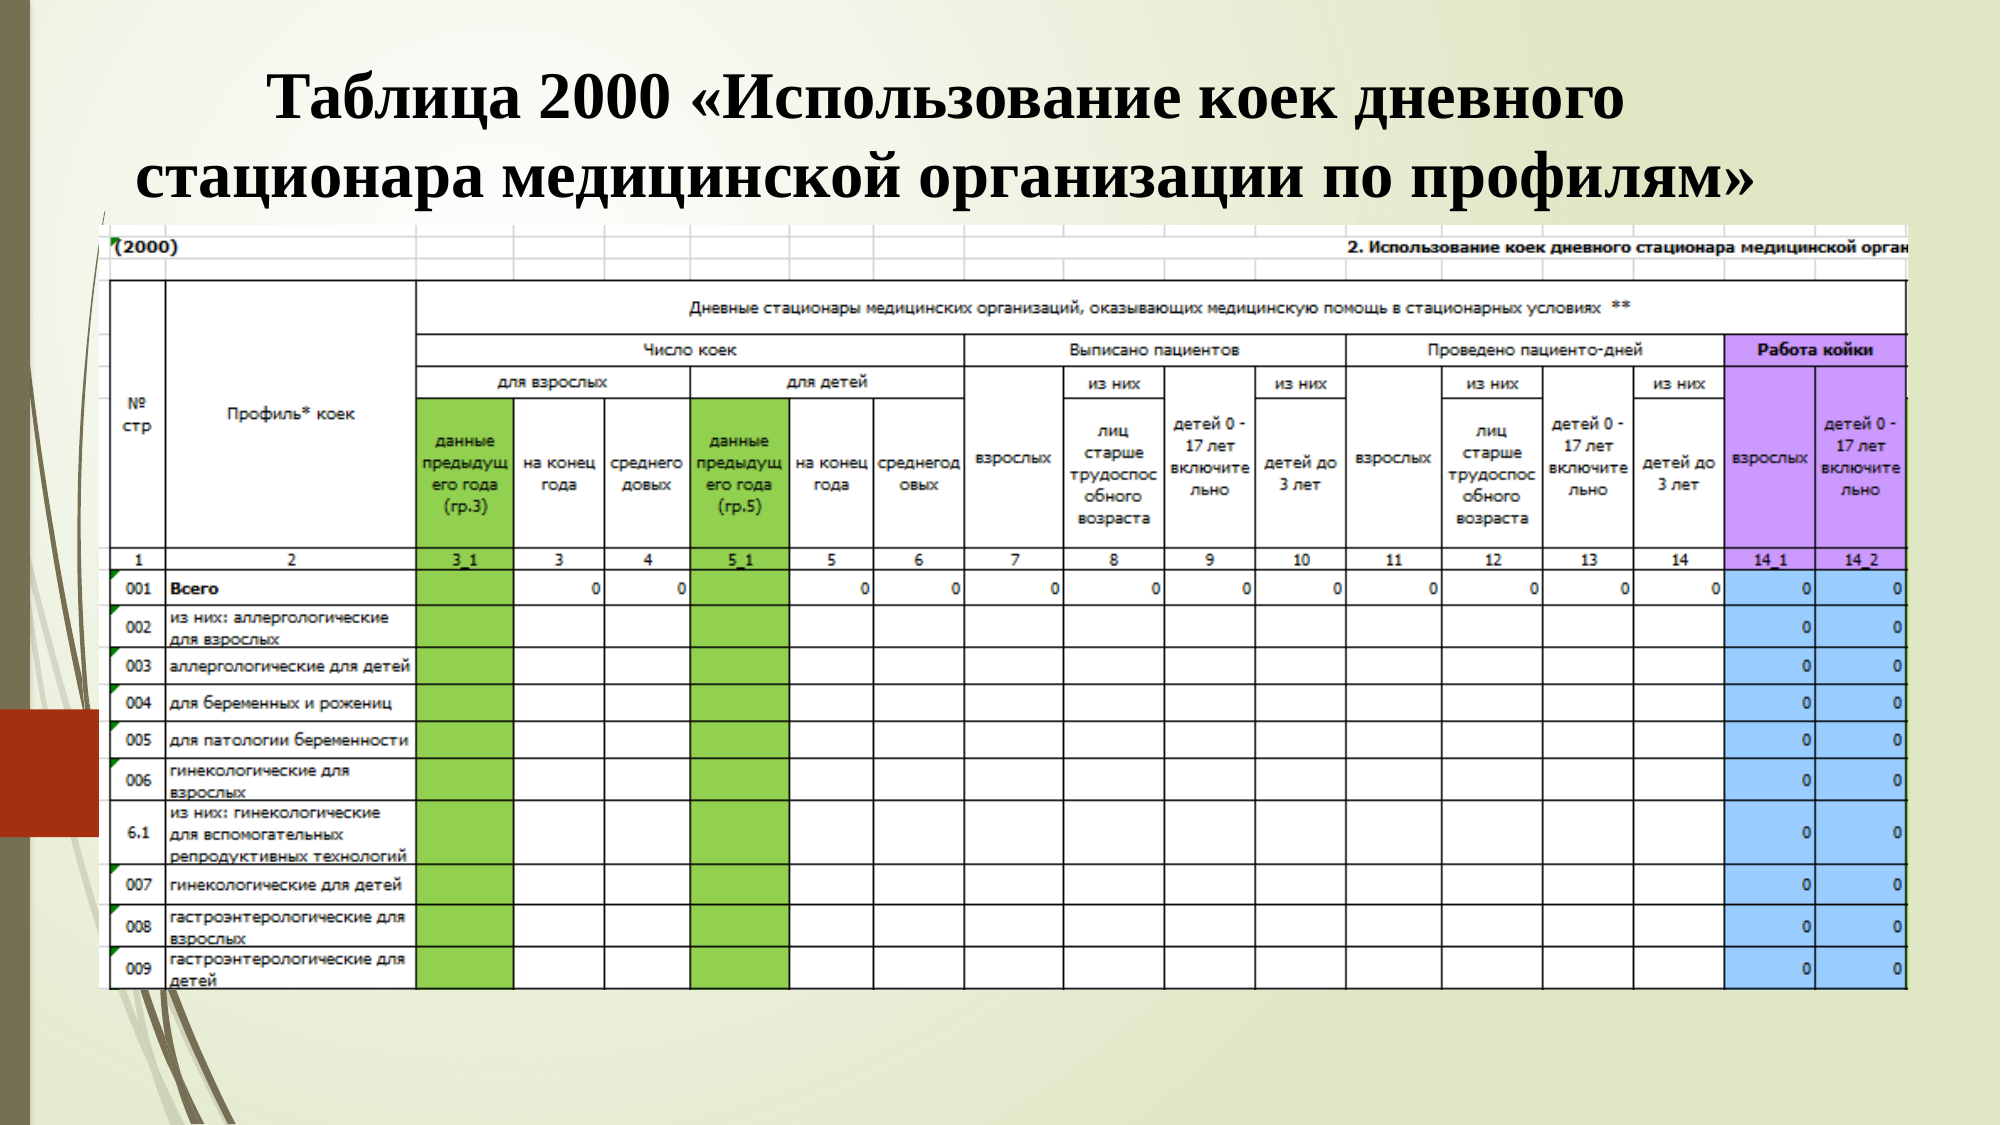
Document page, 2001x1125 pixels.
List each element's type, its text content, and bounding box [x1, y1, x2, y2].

picture [98, 224, 1909, 990]
text_box Таблица 2000 «Использование коек дневного стационара медицинской организации по профилям» [113, 37, 1781, 224]
